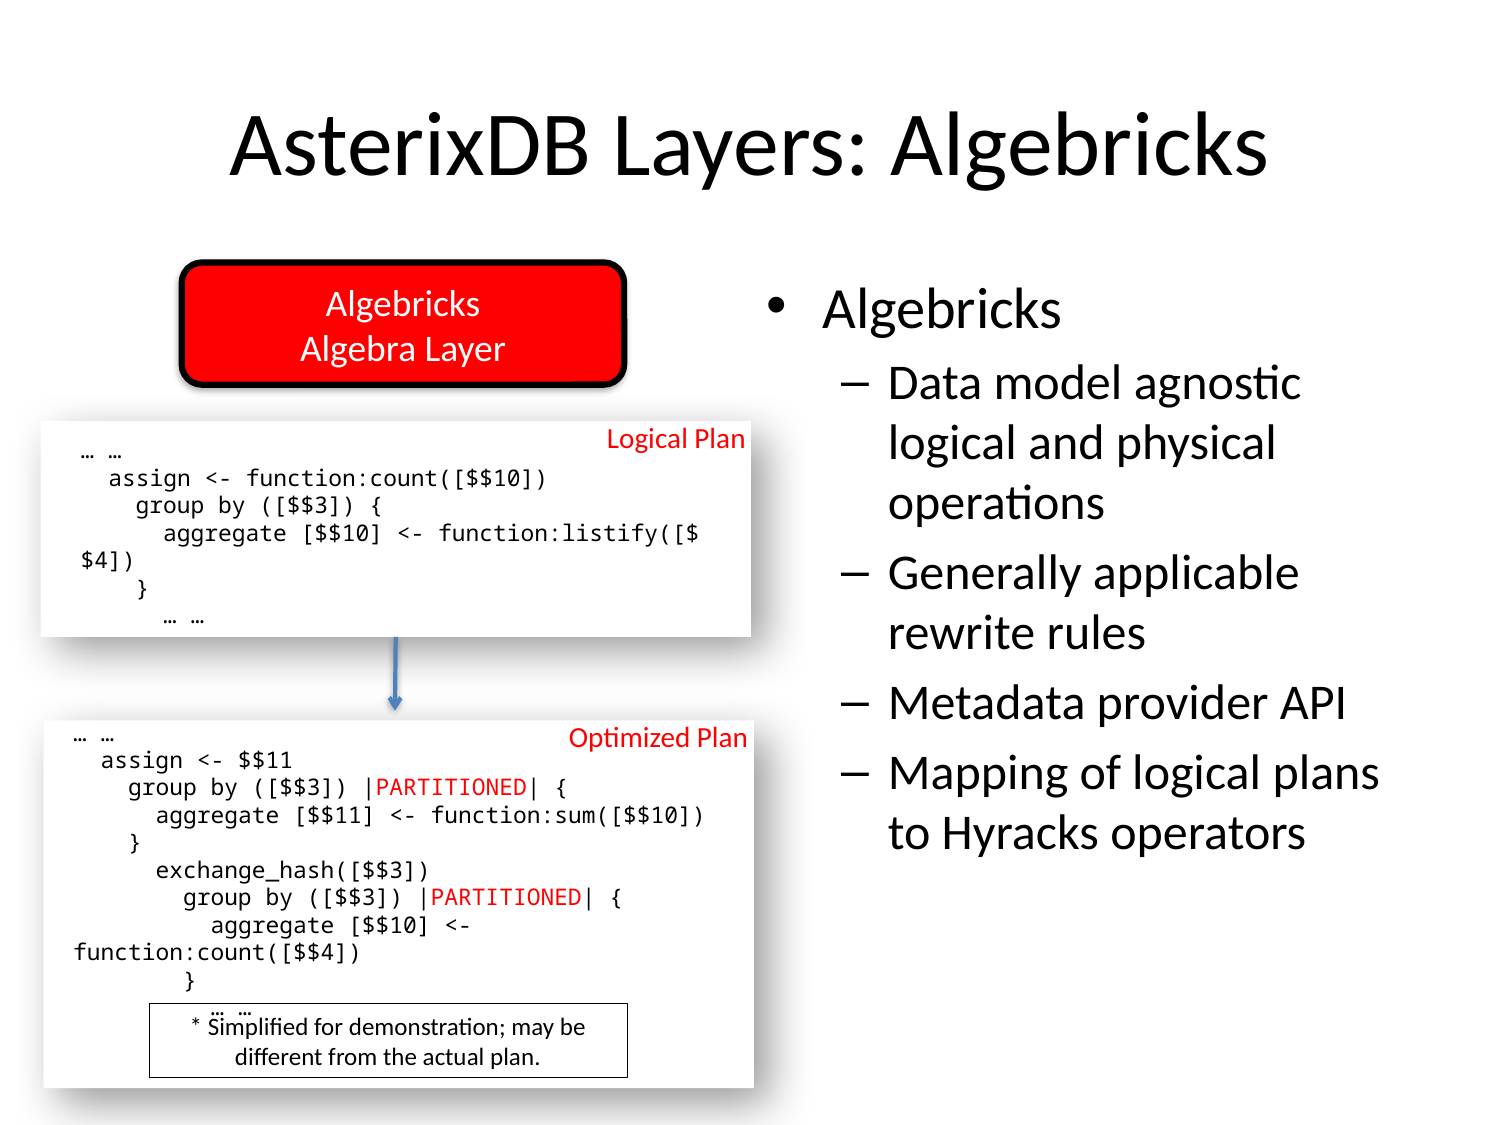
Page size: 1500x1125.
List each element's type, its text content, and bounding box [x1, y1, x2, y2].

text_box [43, 710, 765, 1089]
title AsterixDB Layers: Algebricks [75, 45, 1425, 233]
text_box Algebricks Algebra Layer [180, 261, 625, 386]
list Algebricks Data model agnostic logical and physical operations Generally applicable rewrite rules Metadata provider API Mapping of logical plans to Hyracks operators [750, 262, 1425, 1005]
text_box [40, 420, 752, 638]
text_box Logical Plan [592, 412, 761, 462]
